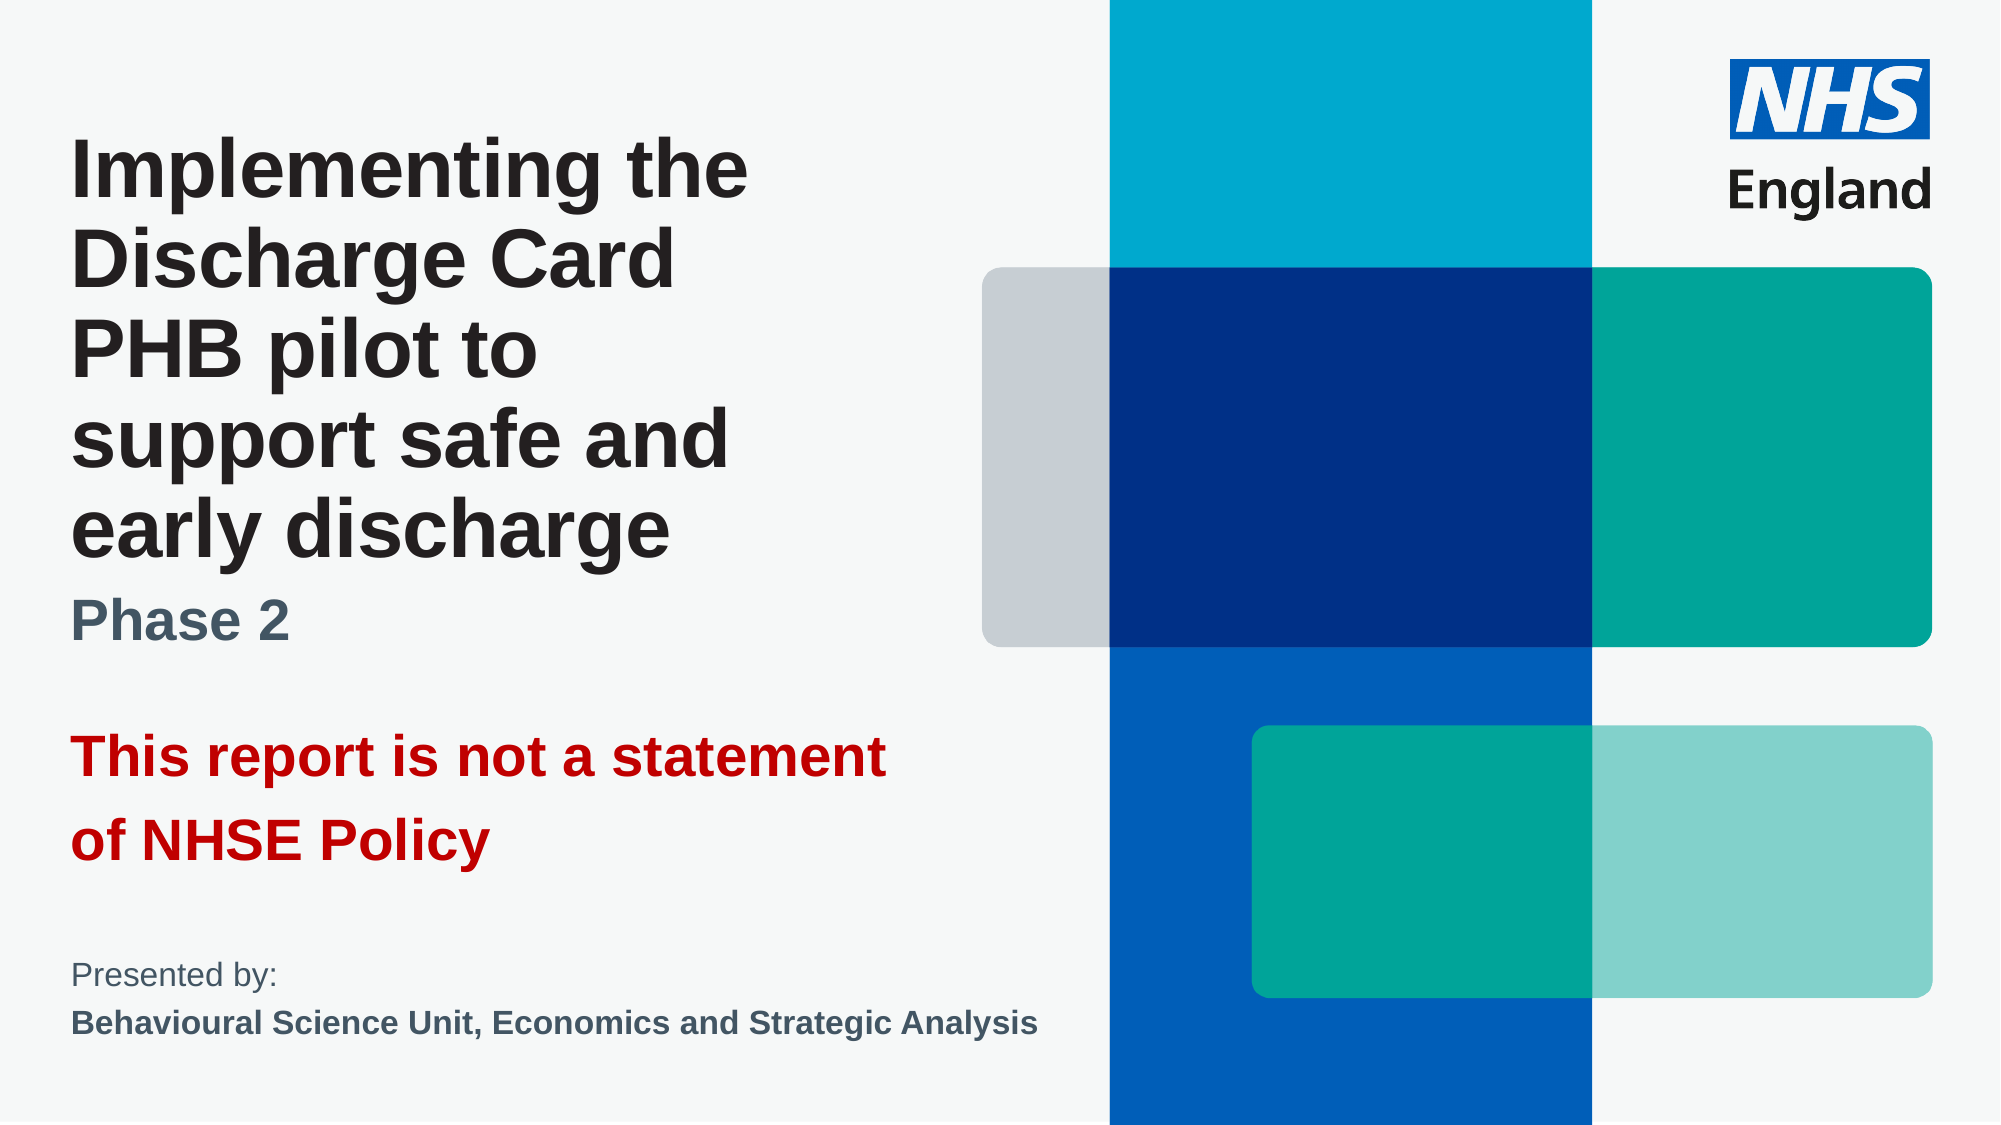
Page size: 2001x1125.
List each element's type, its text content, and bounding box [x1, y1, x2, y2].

subtitle Phase 2 [70, 590, 1379, 725]
text_box This report is not a statement of NHSE Policy [70, 725, 1379, 895]
title Implementing the Discharge Card PHB pilot to support safe and early discharge [70, 164, 833, 576]
picture [382, 0, 2001, 1125]
list Presented by: Behavioural Science Unit, Economics and Strategic Analysis [70, 944, 1098, 1043]
